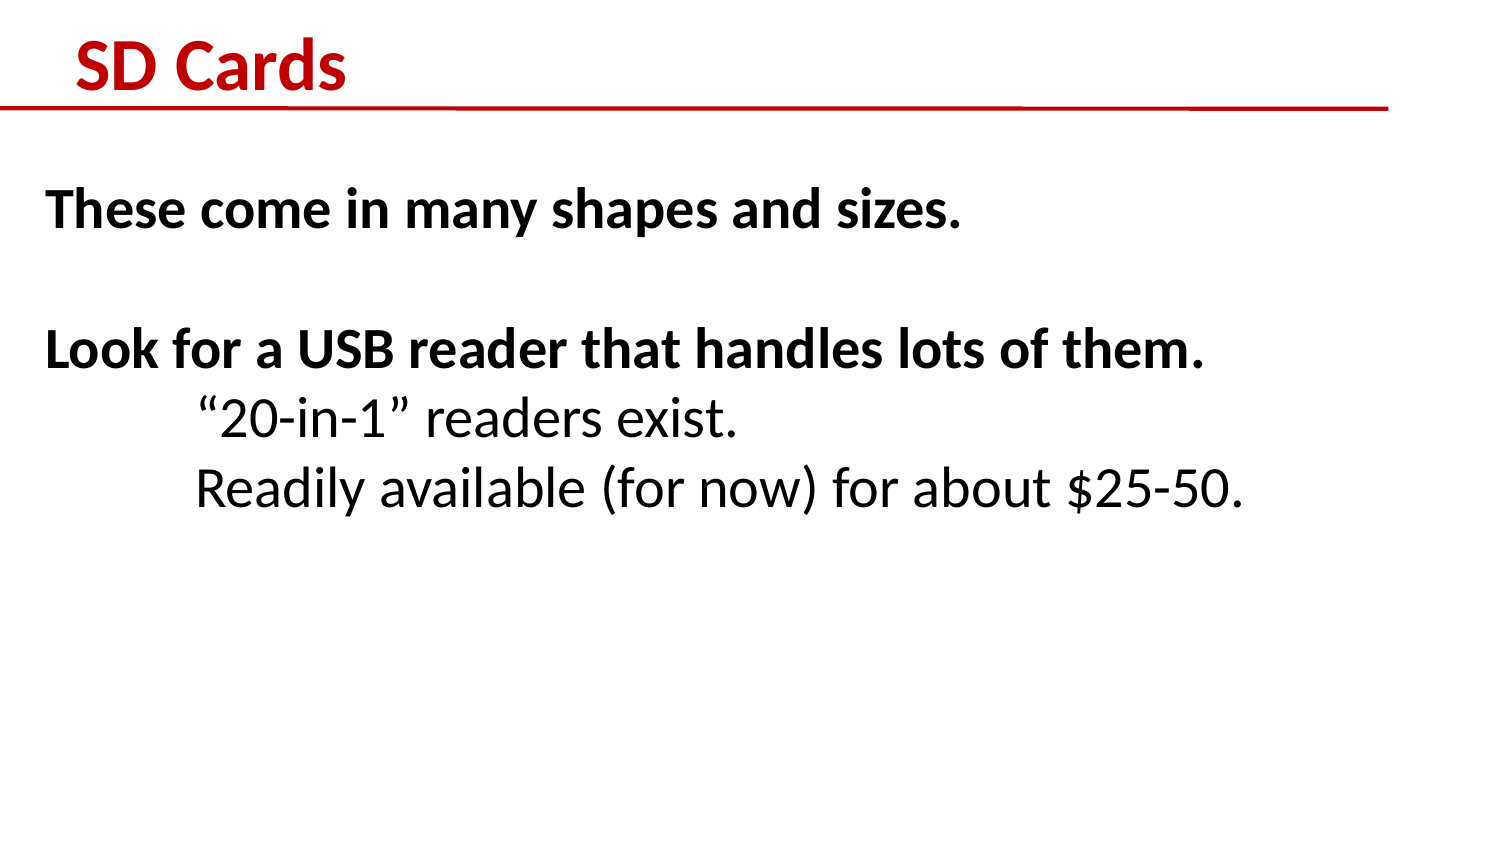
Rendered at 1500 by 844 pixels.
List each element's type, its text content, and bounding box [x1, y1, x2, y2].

text_box These come in many shapes and sizes. Look for a USB reader that handles lots of them. “20-in-1” readers exist. Readily available (for now) for about $25-50. [30, 162, 1399, 527]
title SD Cards [10, 1, 1434, 120]
